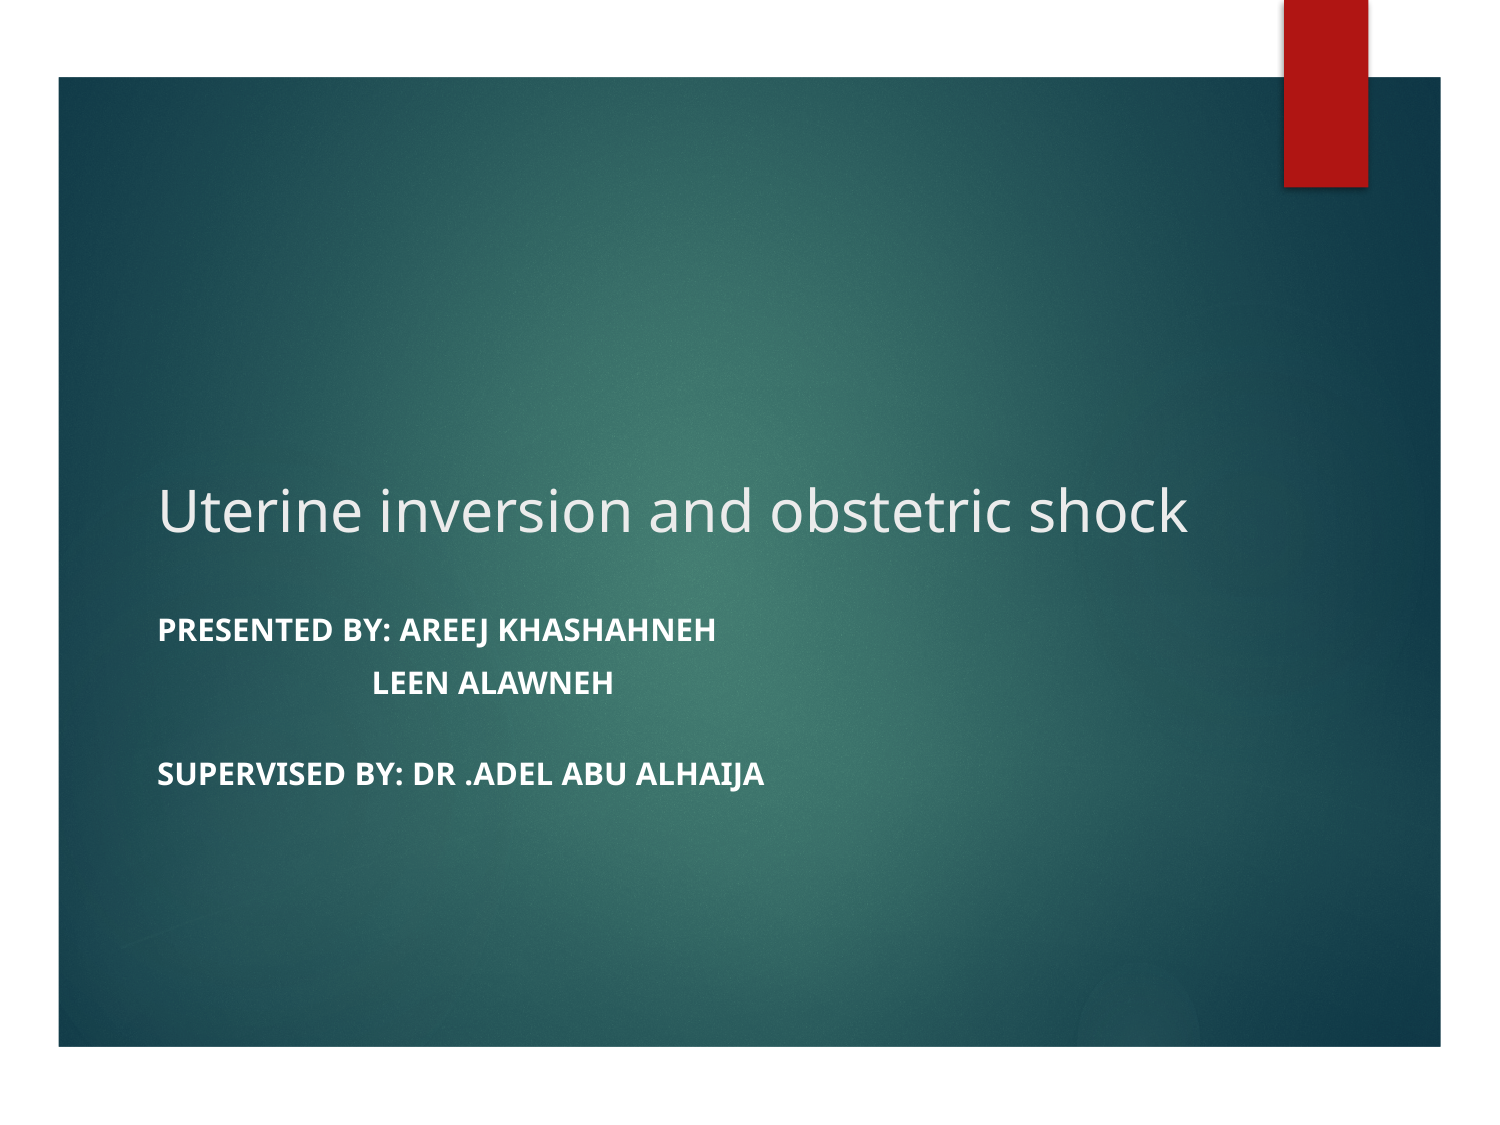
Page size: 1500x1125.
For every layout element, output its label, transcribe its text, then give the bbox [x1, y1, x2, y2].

subtitle Presented by: Areej khashahneh leen alawneh supervised by: dr .Adel abu alhaija [142, 602, 1228, 855]
title Uterine inversion and obstetric shock [142, 398, 1228, 552]
